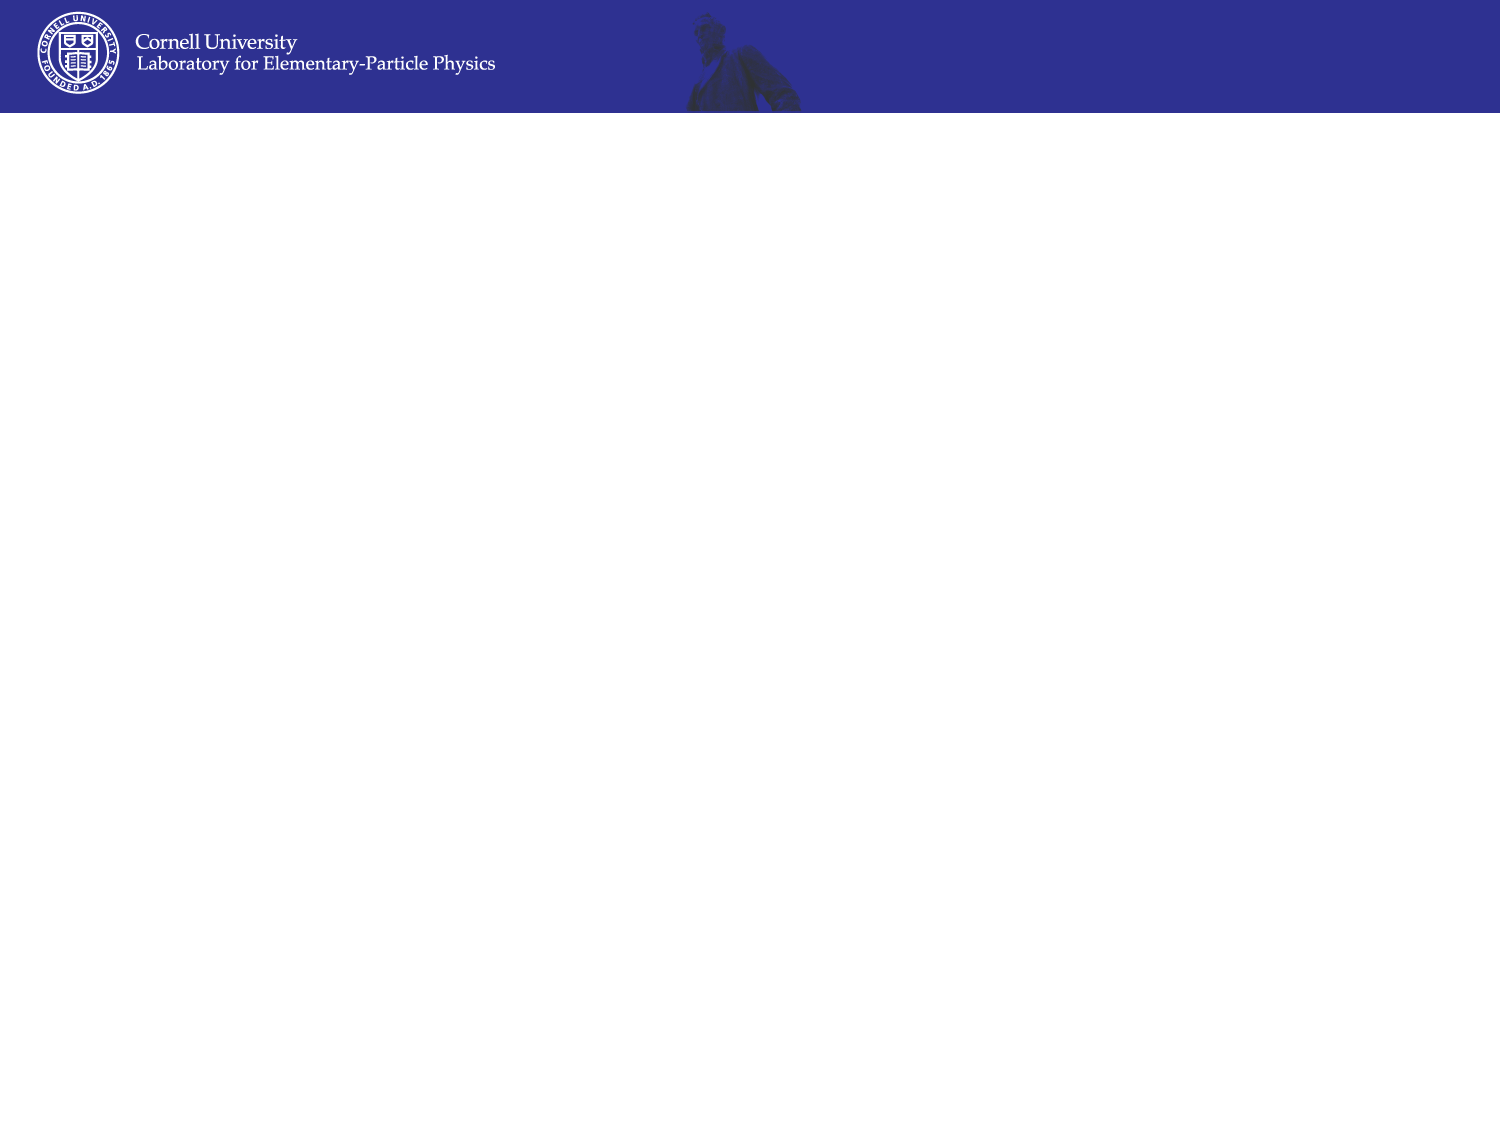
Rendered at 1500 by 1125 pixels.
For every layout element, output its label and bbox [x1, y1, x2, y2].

picture [0, 0, 1500, 113]
